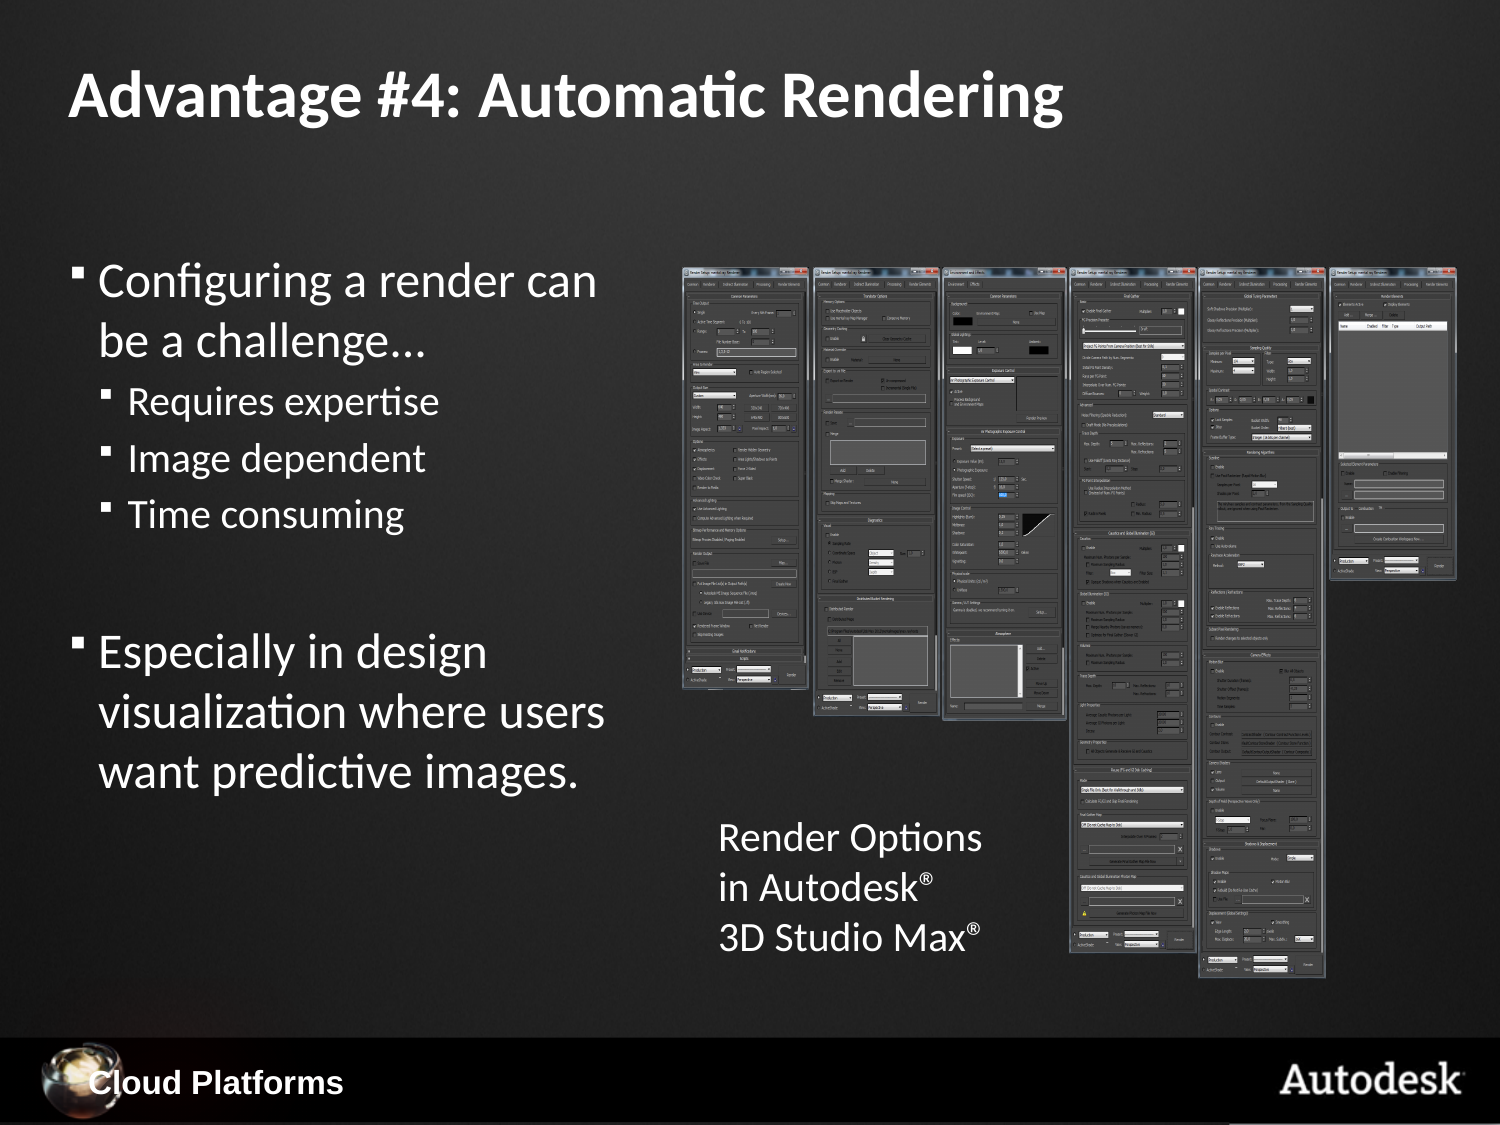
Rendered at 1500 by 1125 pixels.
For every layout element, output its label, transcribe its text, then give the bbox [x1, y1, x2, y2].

picture [0, 0, 1500, 1125]
title Advantage #4: Automatic Rendering [67, 8, 1425, 173]
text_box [681, 267, 1457, 979]
list Configuring a render can be a challenge... Requires expertise Image dependent Time consuming Especially in design visualization where users want predictive images. [68, 246, 661, 1021]
